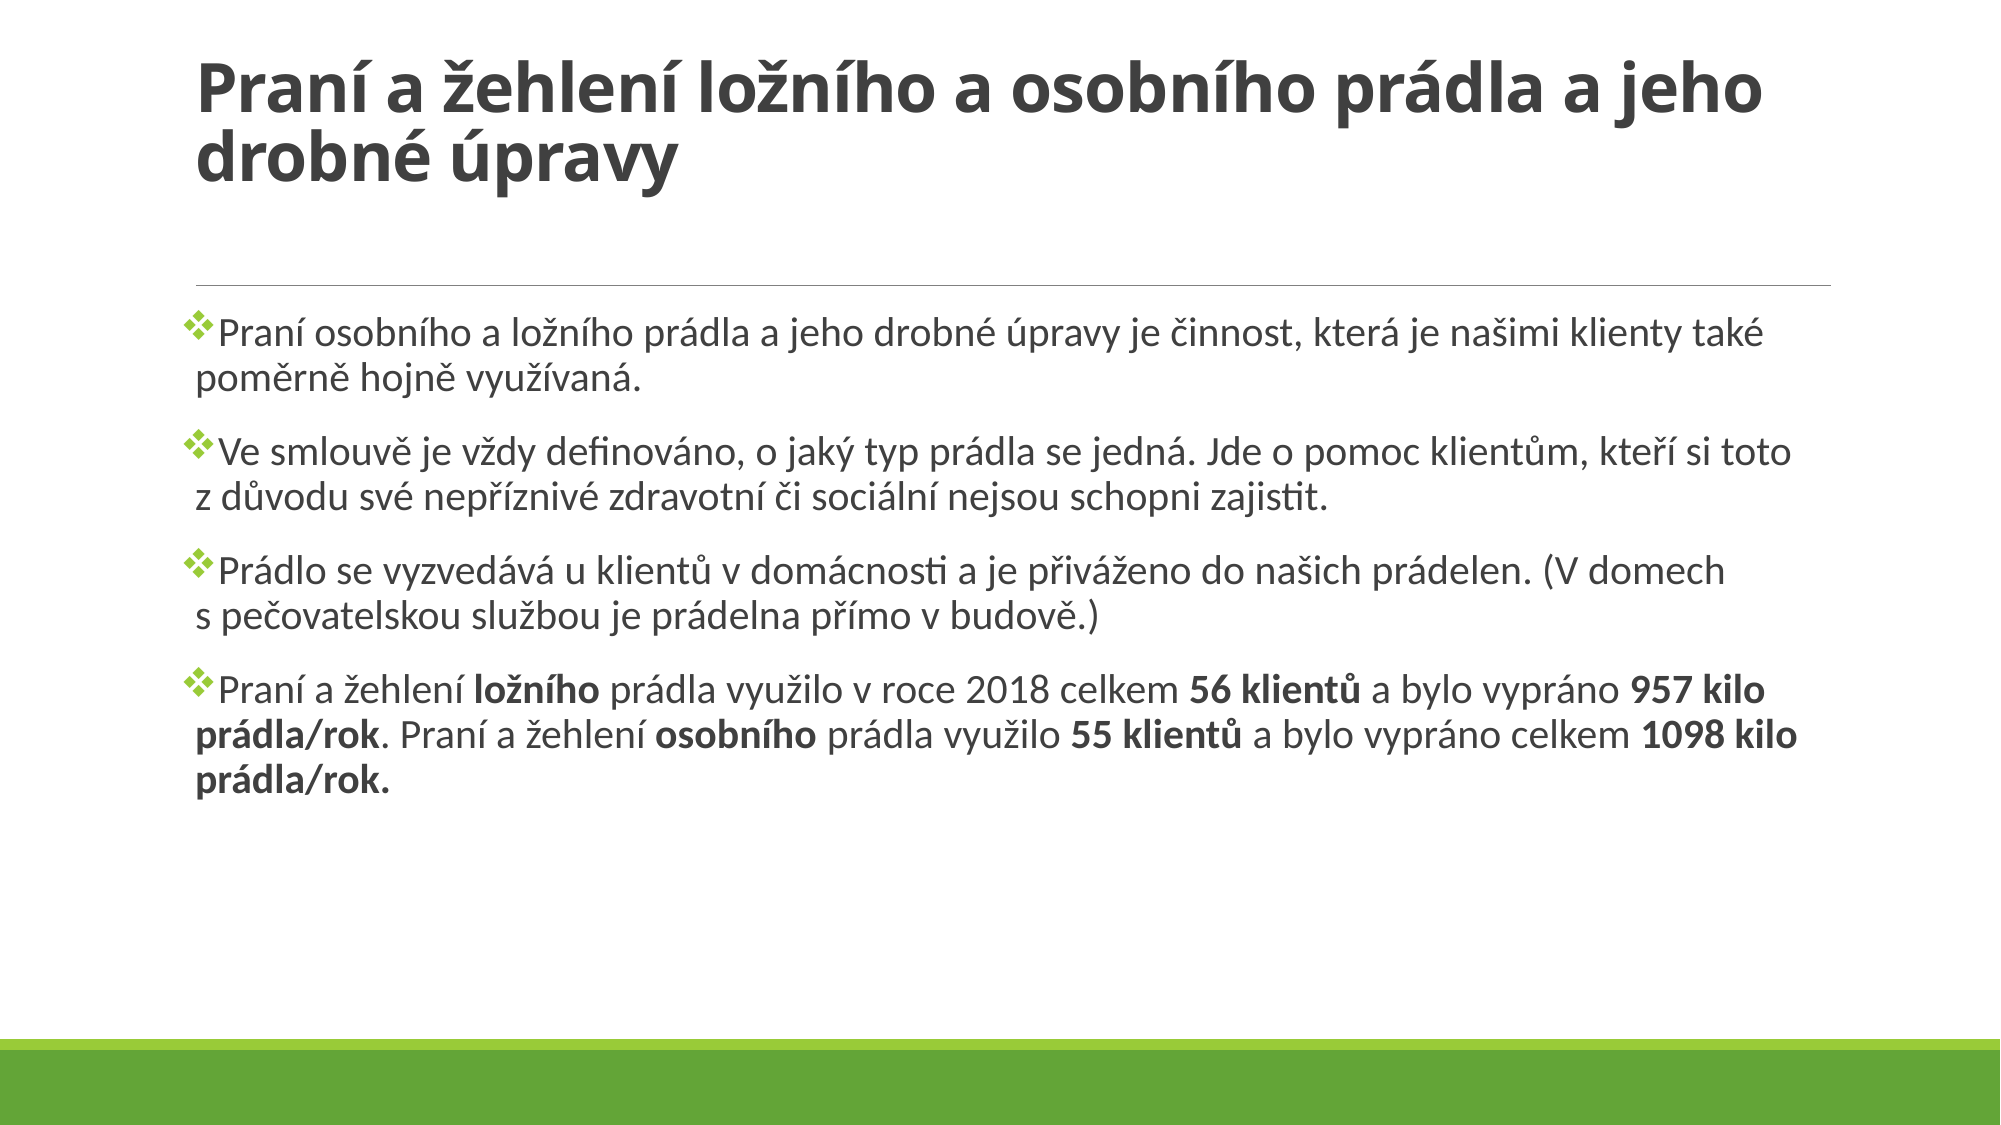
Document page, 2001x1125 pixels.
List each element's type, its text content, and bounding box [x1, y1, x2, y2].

list Praní osobního a ložního prádla a jeho drobné úpravy je činnost, která je našimi klienty také poměrně hojně využívaná. Ve smlouvě je vždy definováno, o jaký typ prádla se jedná. Jde o pomoc klientům, kteří si toto z důvodu své nepříznivé zdravotní či sociální nejsou schopni zajistit. Prádlo se vyzvedává u klientů v domácnosti a je přiváženo do našich prádelen. (V domech s pečovatelskou službou je prádelna přímo v budově.) Praní a žehlení ložního prádla využilo v roce 2018 celkem 56 klientů a bylo vypráno 957 kilo prádla/rok. Praní a žehlení osobního prádla využilo 55 klientů a bylo vypráno celkem 1098 kilo prádla/rok. [180, 302, 1830, 963]
title Praní a žehlení ložního a osobního prádla a jeho drobné úpravy [180, 47, 1830, 285]
